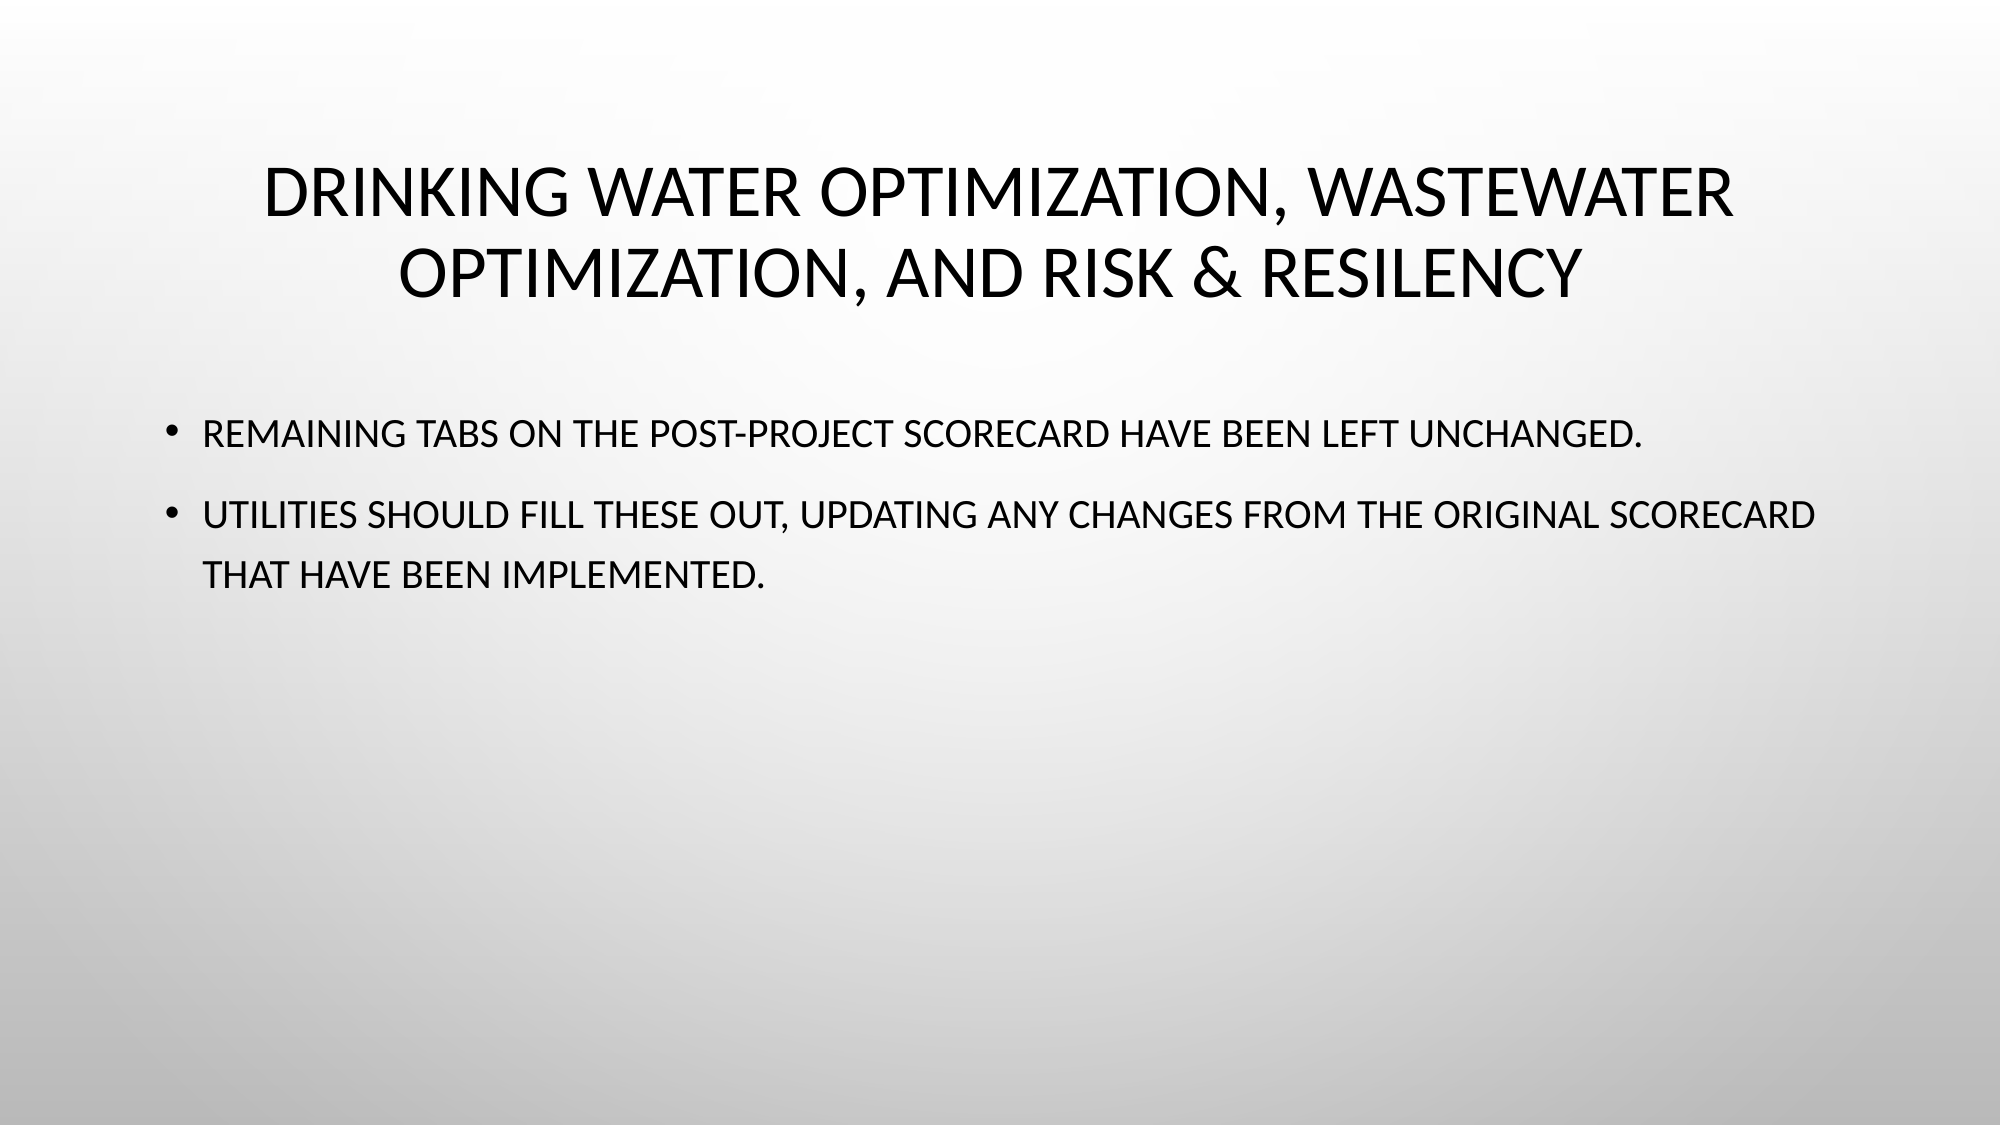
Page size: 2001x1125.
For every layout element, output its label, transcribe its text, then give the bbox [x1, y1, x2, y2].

list REMAINING TABS ON THE POST-PROJECT SCORECARD HAVE BEEN LEFT UNCHANGED. UTILITIES SHOULD FILL THESE OUT, UPDATING ANY CHANGES FROM THE ORIGINAL SCORECARD THAT HAVE BEEN IMPLEMENTED. [149, 388, 1851, 950]
title DRINKING WATER OPTIMIZATION, WASTEWATER OPTIMIZATION, AND RISK & RESILENCY [149, 101, 1851, 364]
picture [0, 0, 2000, 1125]
